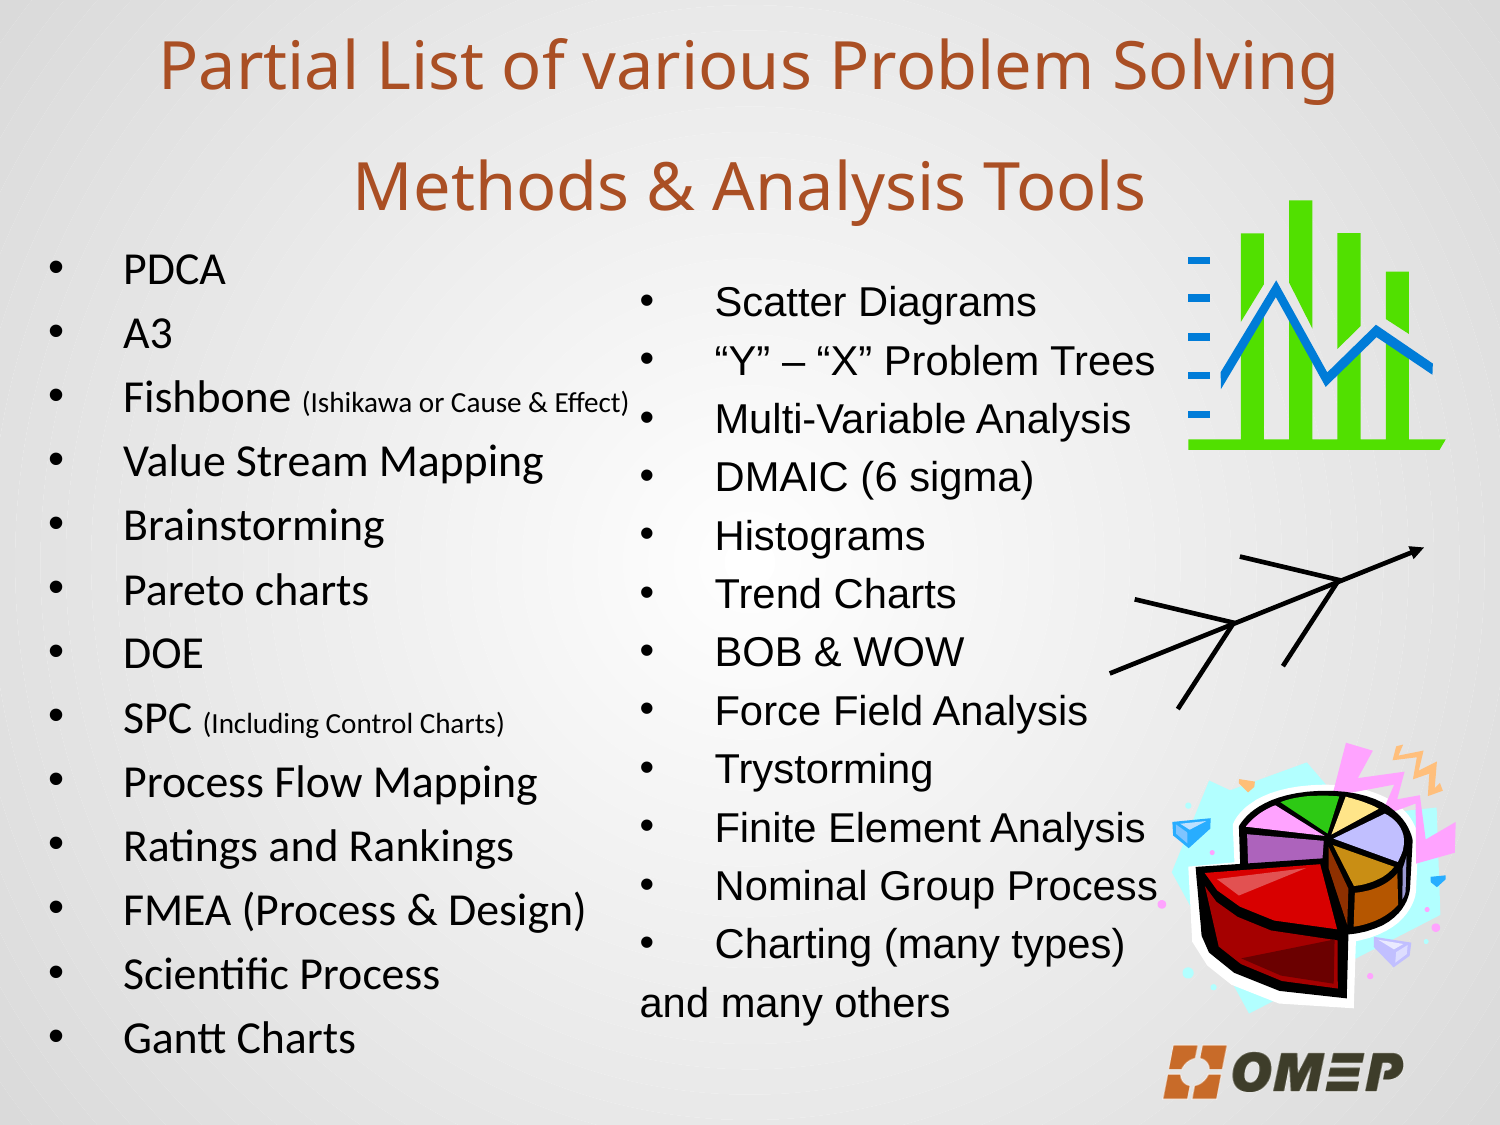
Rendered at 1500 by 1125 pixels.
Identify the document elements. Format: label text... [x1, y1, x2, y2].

picture [1187, 199, 1446, 451]
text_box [1097, 550, 1437, 670]
picture [1157, 742, 1456, 1014]
text_box Scatter Diagrams “Y” – “X” Problem Trees Multi-Variable Analysis DMAIC (6 sigma) Histograms Trend Charts BOB & WOW Force Field Analysis Trystorming Finite Element Analysis Nominal Group Process Charting (many types) and many others [624, 267, 1260, 1080]
text_box PDCA A3 Fishbone (Ishikawa or Cause & Effect) Value Stream Mapping Brainstorming Pareto charts DOE SPC (Including Control Charts) Process Flow Mapping Ratings and Rankings FMEA (Process & Design) Scientific Process Gantt Charts [33, 231, 668, 1115]
picture [1129, 1024, 1429, 1117]
title Partial List of various Problem Solving Methods & Analysis Tools [75, 18, 1425, 232]
